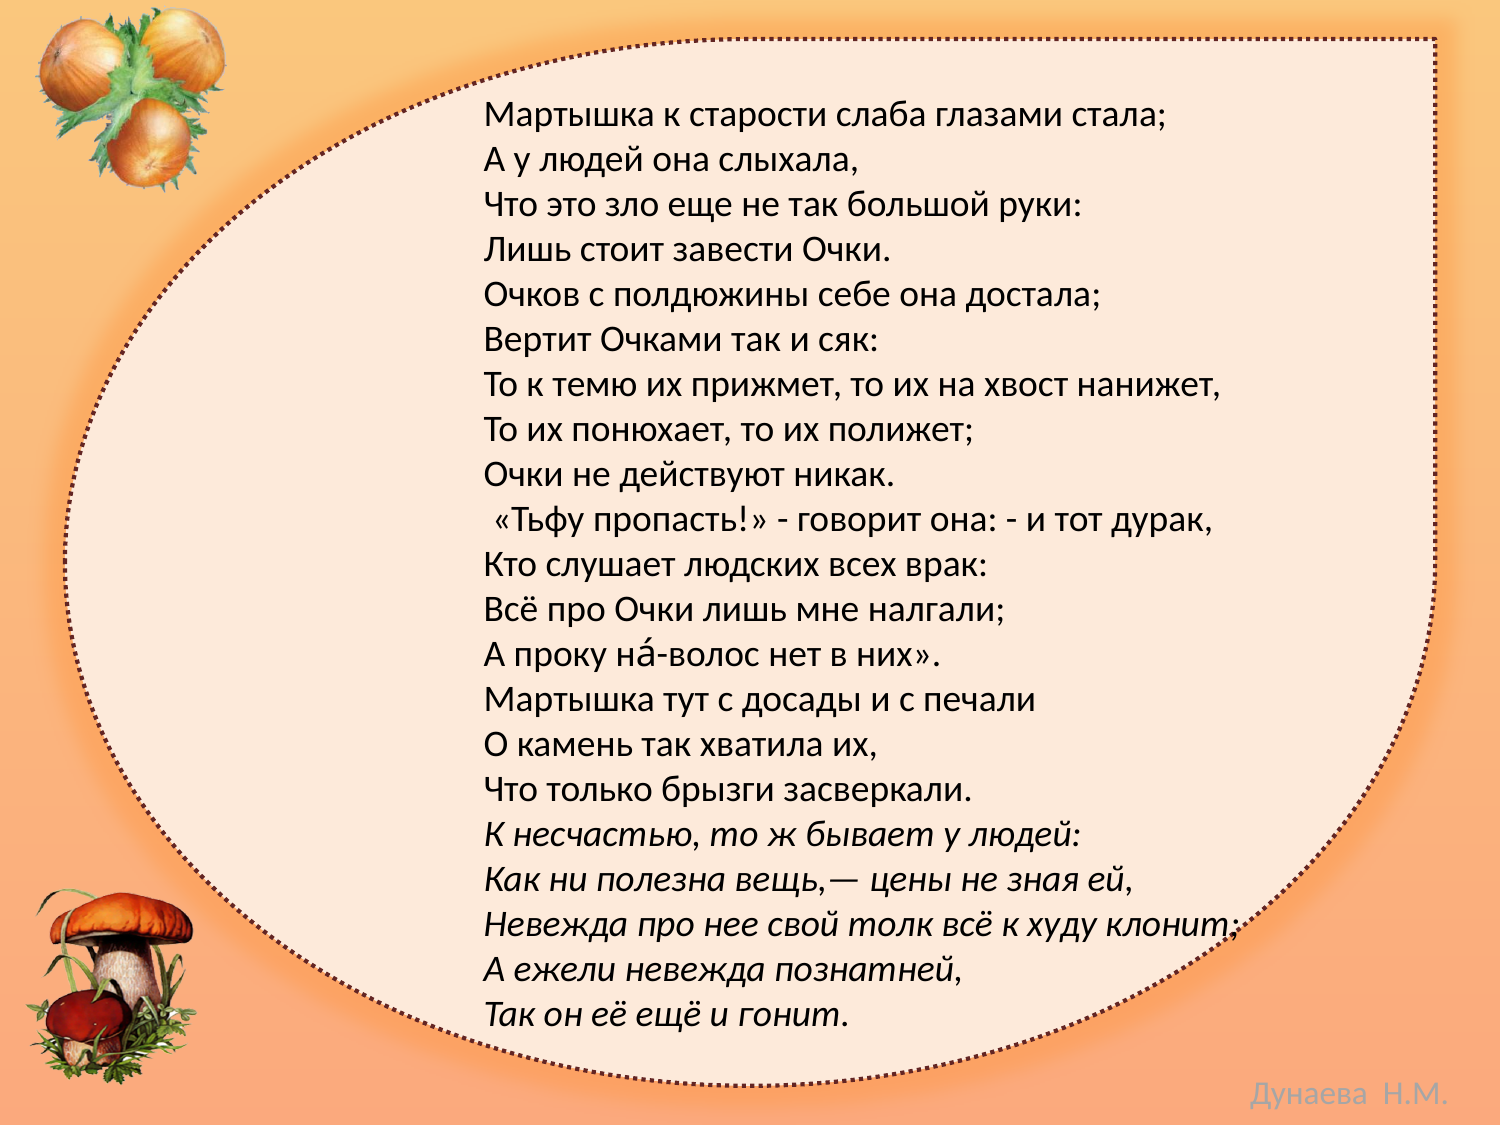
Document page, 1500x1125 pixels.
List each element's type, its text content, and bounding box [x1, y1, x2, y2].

picture [29, 0, 231, 201]
picture [0, 869, 219, 1104]
text_box Мартышка к старости слаба глазами стала; А у людей она слыхала, Что это зло еще не так большой руки: Лишь стоит завести Очки. Очков с полдюжины себе она достала; Вертит Очками так и сяк: То к темю их прижмет, то их на хвост нанижет, То их понюхает, то их полижет; Очки не действуют никак. «Тьфу пропасть!» - говорит она: - и тот дурак, Кто слушает людских всех врак: Всё про Очки лишь мне налгали; А проку на́-волос нет в них». Мартышка тут с досады и с печали О камень так хватила их, Что только брызги засверкали. К несчастью, то ж бывает у людей: Как ни полезна вещь,— цены не зная ей, Невежда про нее свой толк всё к худу клонит; А ежели невежда познатней, Так он её ещё и гонит. [468, 81, 1348, 1042]
